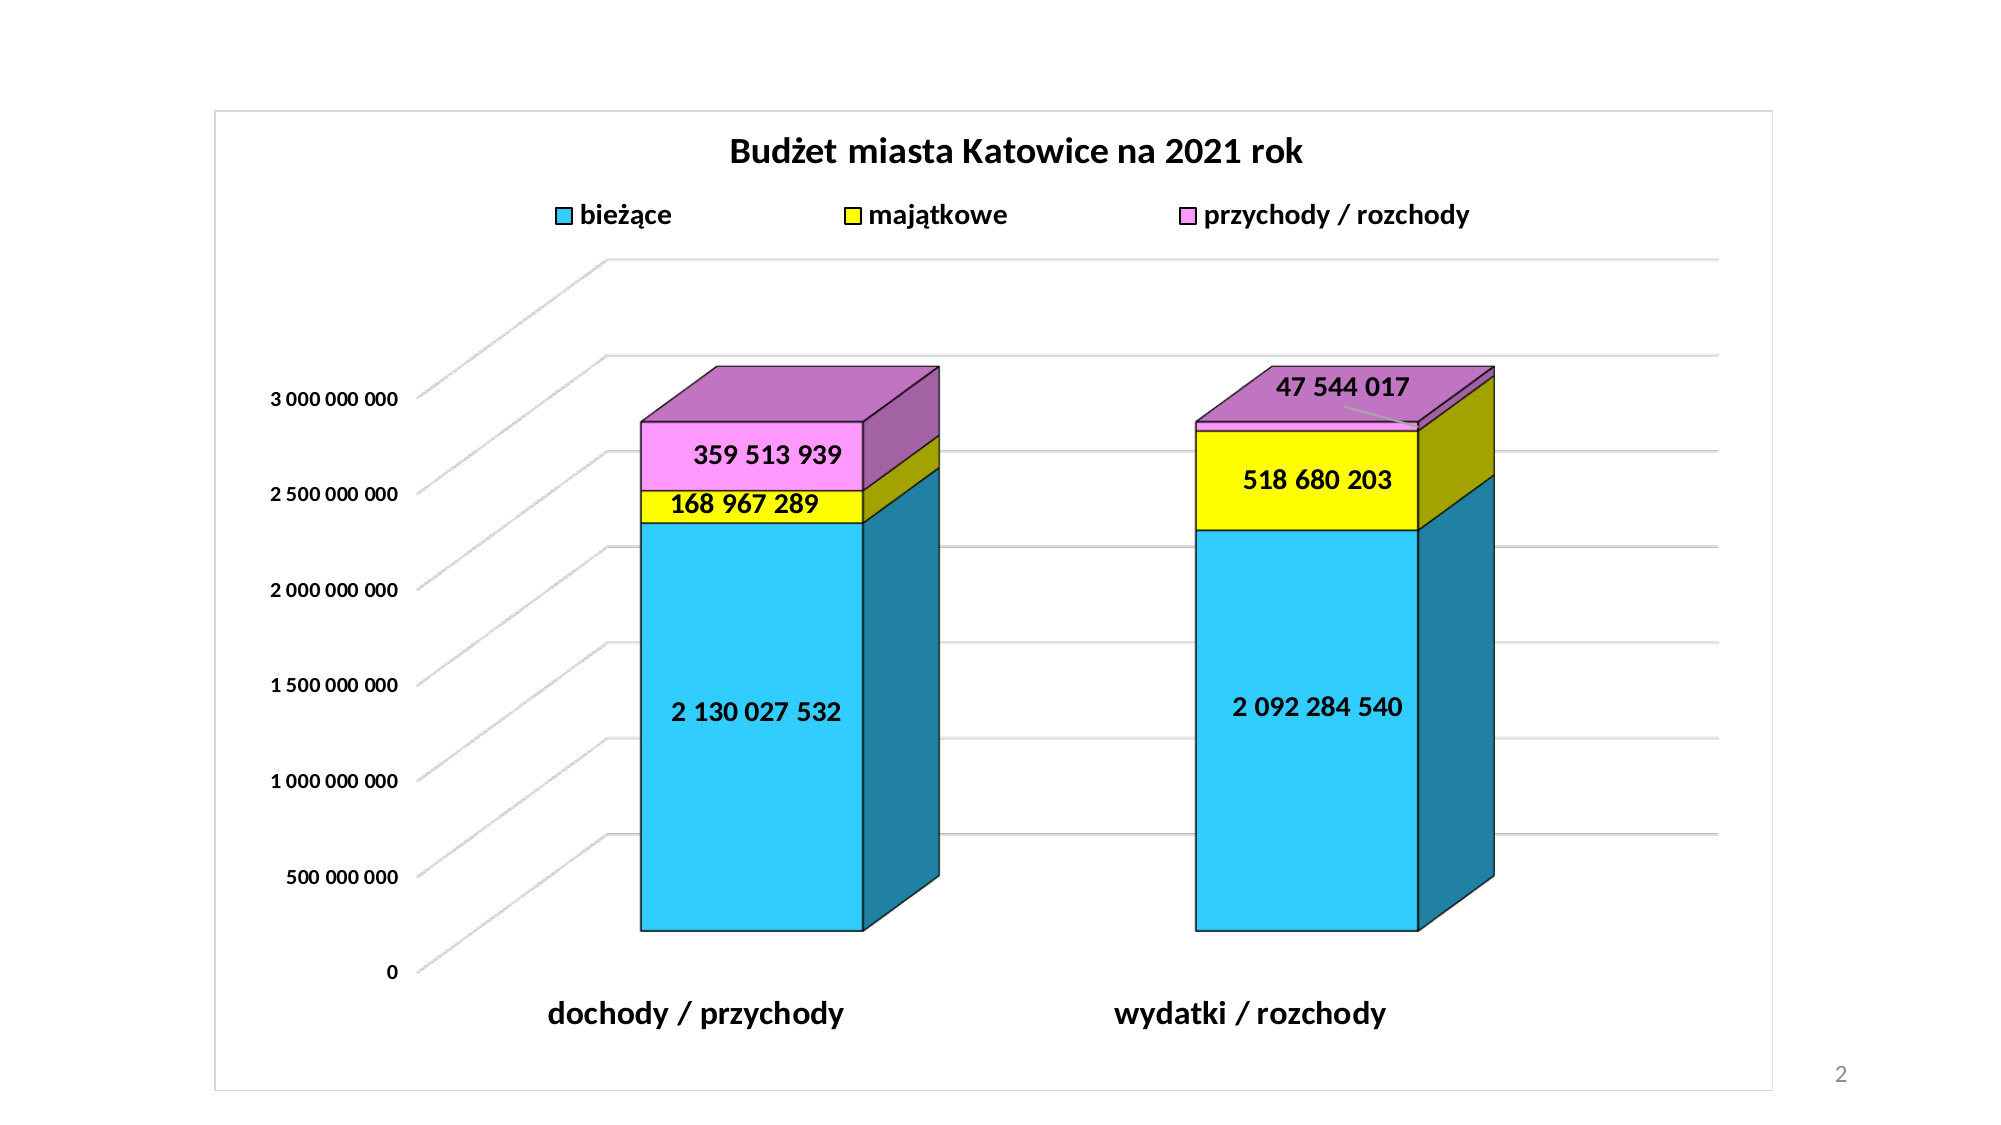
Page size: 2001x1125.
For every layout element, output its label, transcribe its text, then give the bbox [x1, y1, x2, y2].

slide_number 2 [1412, 1042, 1863, 1103]
picture [213, 109, 1773, 1091]
